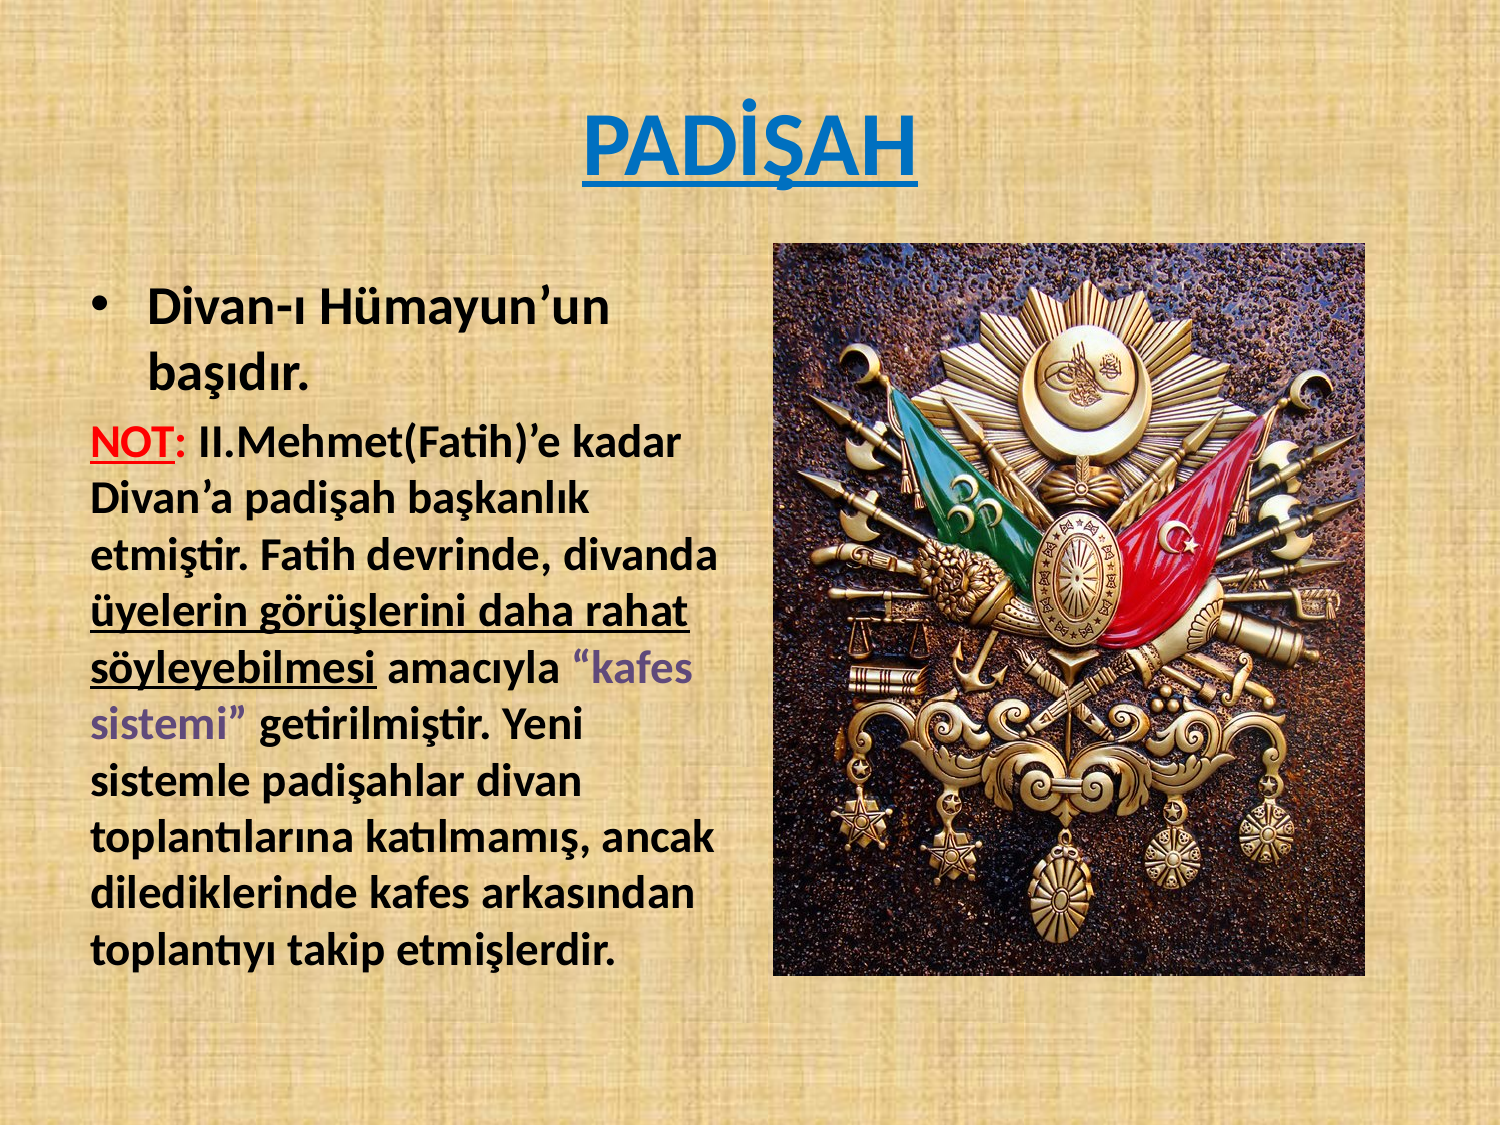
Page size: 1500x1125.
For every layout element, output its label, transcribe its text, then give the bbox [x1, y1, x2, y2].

picture [0, 0, 1500, 1125]
list Divan-ı Hümayun’un başıdır. NOT: II.Mehmet(Fatih)’e kadar Divan’a padişah başkanlık etmiştir. Fatih devrin­de, divanda üyelerin görüşlerini daha rahat söyle­yebilmesi amacıyla “kafes sistemi” getirilmiştir. Ye­ni sistemle padişahlar divan toplantılarına katılma­mış, ancak dilediklerinde kafes arkasından toplan­tıyı takip etmişlerdir. [75, 262, 738, 1005]
title PADİŞAH [75, 45, 1425, 233]
